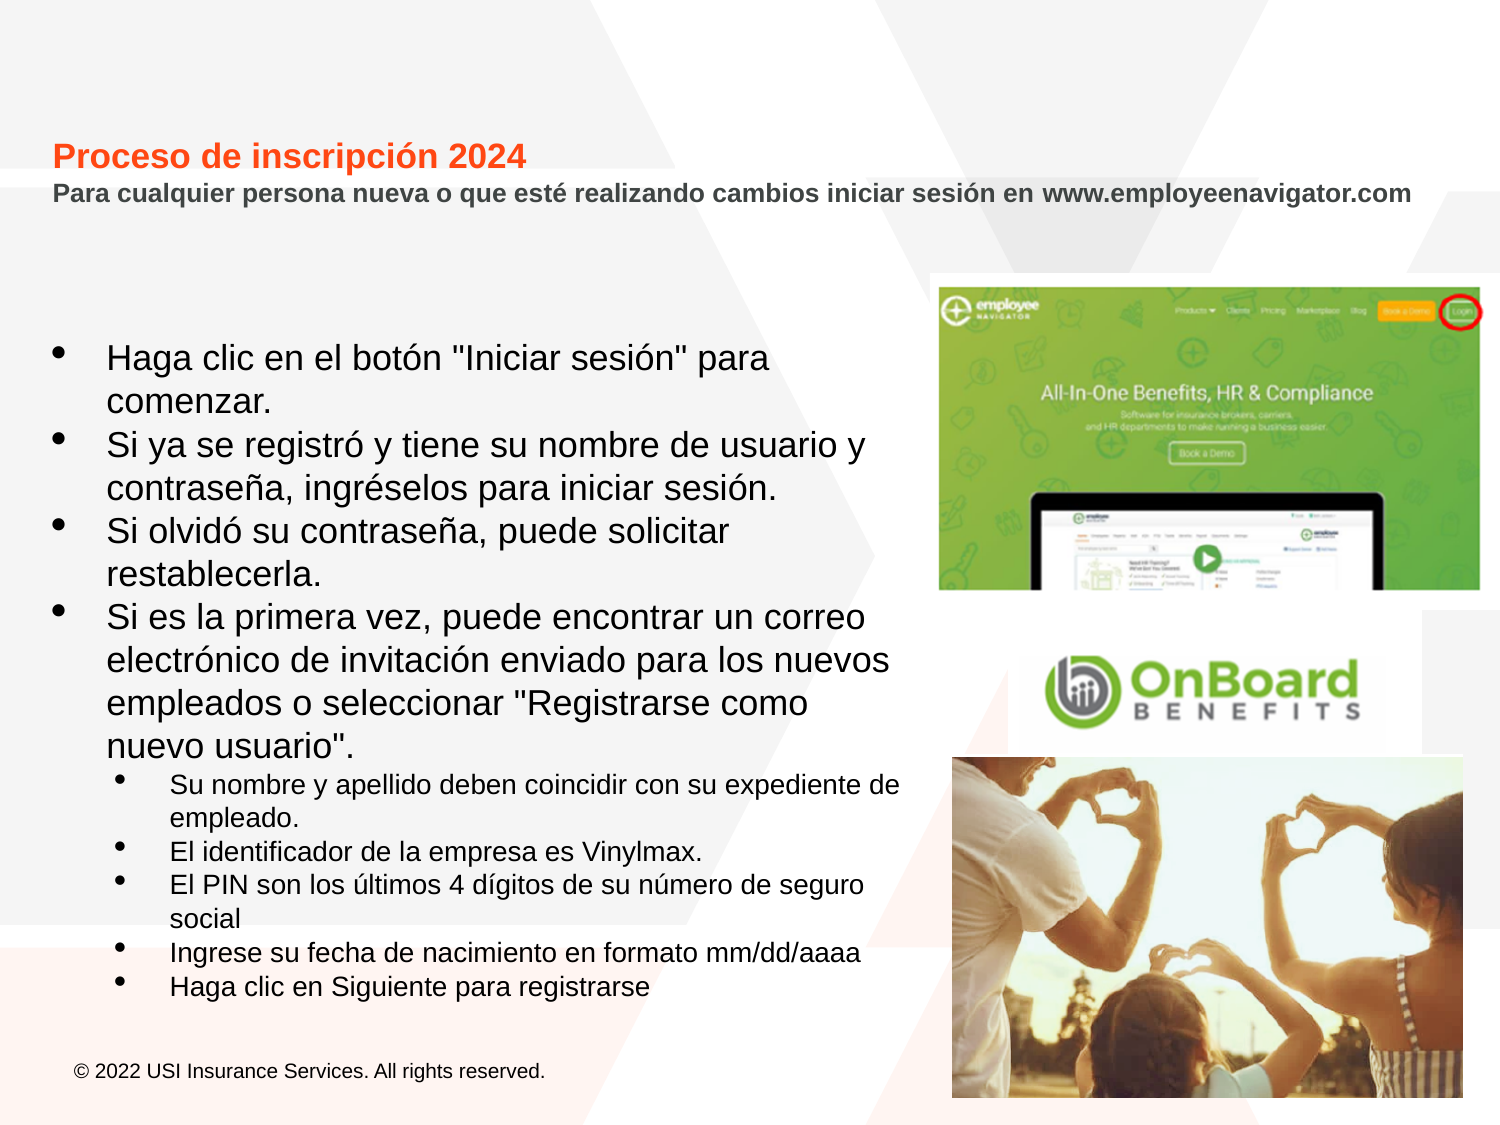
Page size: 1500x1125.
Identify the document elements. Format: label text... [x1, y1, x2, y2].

list Haga clic en el botón "Iniciar sesión" para comenzar. Si ya se registró y tiene su nombre de usuario y contraseña, ingréselos para iniciar sesión. Si olvidó su contraseña, puede solicitar restablecerla. Si es la primera vez, puede encontrar un correo electrónico de invitación enviado para los nuevos empleados o seleccionar "Registrarse como nuevo usuario". Su nombre y apellido deben coincidir con su expediente de empleado. El identificador de la empresa es Vinylmax. El PIN son los últimos 4 dígitos de su número de seguro social Ingrese su fecha de nacimiento en formato mm/dd/aaaa Haga clic en Siguiente para registrarse [37, 327, 929, 1011]
title Proceso de inscripción 2024 Para cualquier persona nueva o que esté realizando cambios iniciar sesión en www.employeenavigator.com [37, 114, 1463, 258]
picture [929, 272, 1500, 1098]
